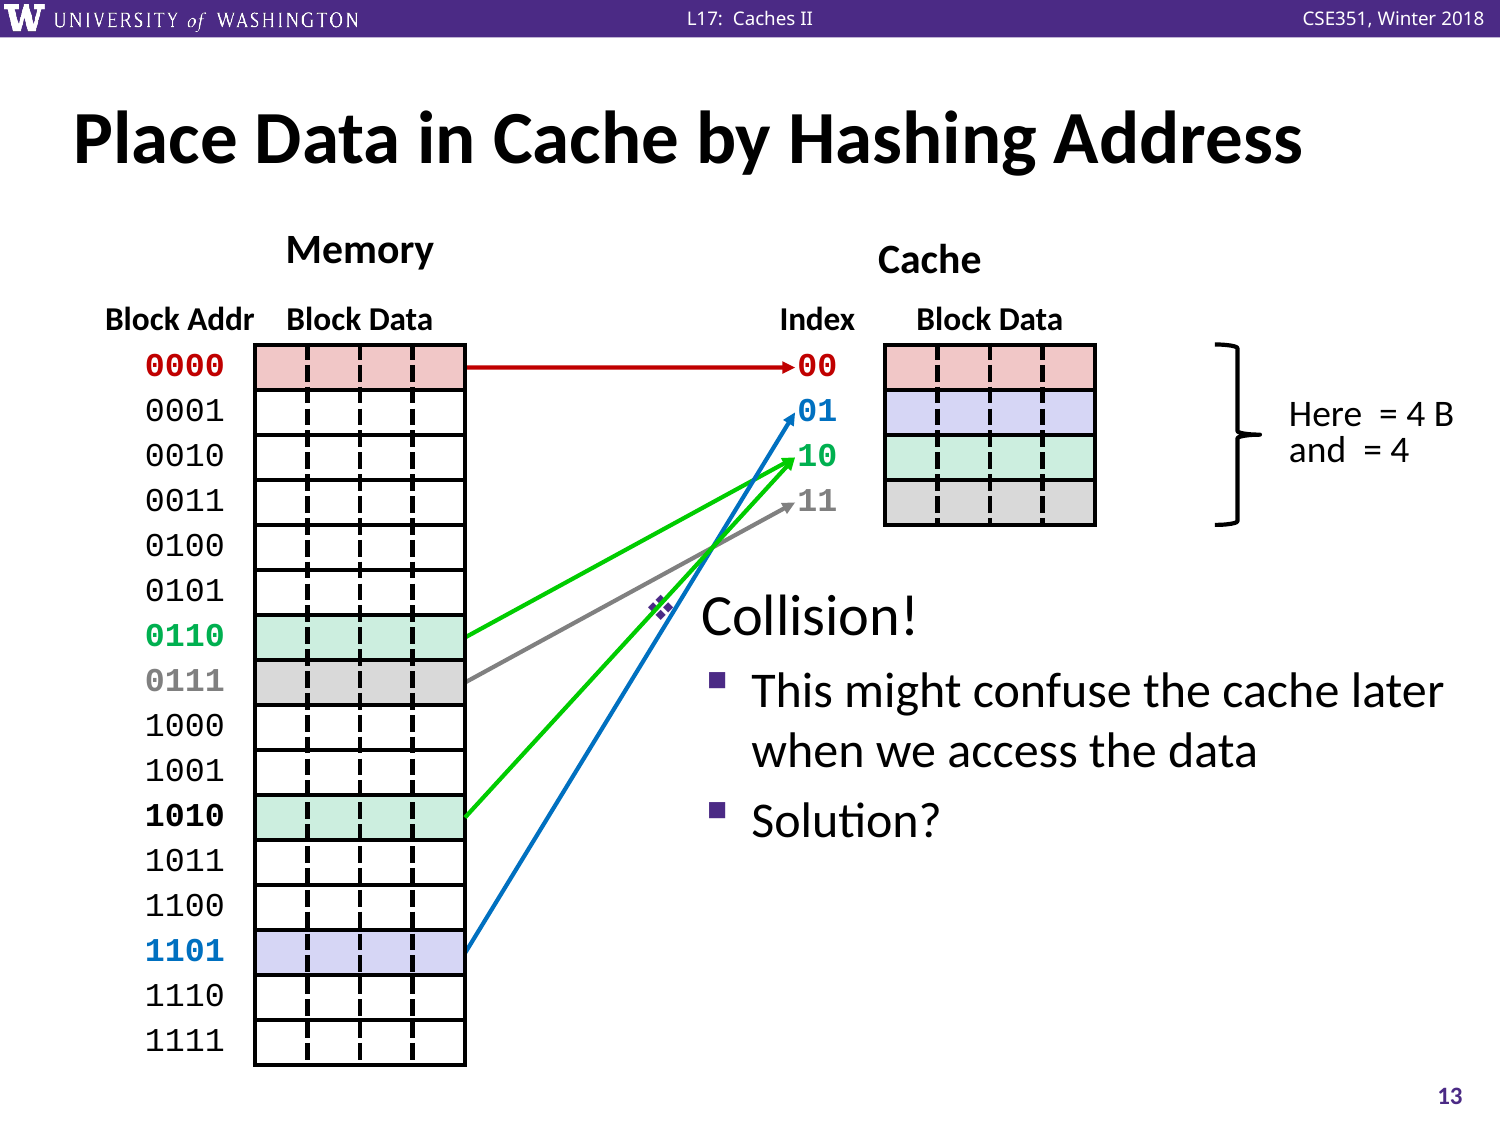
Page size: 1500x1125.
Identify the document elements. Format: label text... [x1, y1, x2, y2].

table_cell [257, 1022, 308, 1063]
table_cell [1043, 482, 1093, 523]
table_header Block Addr [75, 300, 255, 345]
table_cell 0100 [75, 525, 253, 570]
table_cell [308, 392, 360, 433]
table_cell [413, 887, 459, 928]
table_cell [308, 482, 360, 523]
table_cell 1100 [75, 885, 253, 930]
table_cell [360, 842, 413, 883]
table_cell [360, 752, 413, 793]
table_cell [360, 572, 413, 613]
table_cell [308, 707, 360, 748]
table_cell [938, 347, 990, 388]
table_cell 10 [801, 435, 883, 480]
table_cell [1043, 347, 1093, 388]
table_cell [257, 482, 308, 523]
table_header Index [765, 300, 885, 345]
table_header Block Data [255, 300, 465, 343]
table_cell [360, 797, 413, 838]
table_cell 1101 [75, 930, 253, 975]
table_cell 0000 [75, 345, 253, 390]
table_cell [360, 662, 413, 703]
table_cell [308, 572, 360, 613]
table_cell [413, 1022, 463, 1063]
table_cell [308, 437, 360, 478]
table_cell [360, 1022, 413, 1063]
table_cell [413, 707, 459, 748]
slide_number 13 [1400, 1065, 1500, 1125]
table_cell [413, 482, 459, 523]
table_cell [308, 1022, 360, 1063]
table_cell [413, 527, 459, 568]
table_cell [360, 347, 413, 388]
table_cell [257, 572, 308, 613]
table_cell [360, 437, 413, 478]
table_cell 0101 [75, 570, 253, 615]
table_cell [360, 707, 413, 748]
table_cell [413, 392, 459, 433]
table_cell [308, 977, 360, 1018]
table_cell [257, 977, 308, 1018]
table_cell [308, 617, 360, 658]
table_cell [257, 392, 308, 433]
text_box Memory [254, 224, 465, 291]
table_cell 1110 [75, 975, 253, 1020]
table_cell [413, 842, 459, 883]
table_cell [257, 842, 308, 883]
table_cell [887, 392, 938, 433]
title Place Data in Cache by Hashing Address [58, 71, 1438, 197]
table_cell [360, 977, 413, 1018]
table_cell 0010 [75, 435, 253, 480]
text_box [464, 367, 796, 953]
table_cell [257, 617, 308, 658]
table_cell [257, 752, 308, 793]
table_cell [257, 527, 308, 568]
table_cell [938, 437, 990, 478]
table_cell 1000 [75, 705, 253, 750]
table_cell 0011 [75, 480, 253, 525]
table_cell [257, 707, 308, 748]
text_box Cache [824, 224, 1035, 286]
table_cell [938, 482, 990, 523]
table_cell 0001 [75, 390, 253, 435]
table_cell [308, 797, 360, 838]
table_cell [413, 932, 463, 973]
table_cell [308, 527, 360, 568]
table_cell 1011 [75, 840, 253, 885]
table_cell [413, 662, 459, 703]
picture [4, 4, 358, 32]
table_cell [308, 842, 360, 883]
table_cell 0110 [75, 615, 253, 660]
table_cell [990, 347, 1043, 388]
table_cell [413, 347, 463, 388]
table_cell 1010 [75, 795, 253, 840]
table_cell [257, 347, 308, 388]
table_cell 1111 [75, 1020, 253, 1065]
table_cell [1043, 392, 1093, 433]
table_cell [413, 617, 459, 658]
table_cell 1001 [75, 750, 253, 795]
table_cell [413, 752, 459, 793]
table_header Block Data [885, 300, 1095, 343]
table_cell [887, 347, 938, 388]
text_box [1214, 344, 1260, 525]
table_cell [990, 482, 1043, 523]
table_cell 0111 [75, 660, 253, 705]
table_cell 00 [765, 345, 883, 390]
table_cell [887, 482, 938, 523]
table_cell [257, 797, 308, 838]
table_cell [938, 392, 990, 433]
table_cell [360, 617, 413, 658]
table_cell [413, 572, 459, 613]
table_cell [360, 932, 413, 973]
table_cell [257, 437, 308, 478]
table_cell [887, 437, 938, 478]
table_cell [990, 437, 1043, 478]
table_cell [257, 887, 308, 928]
table_cell [308, 752, 360, 793]
table_cell 11 [801, 480, 883, 525]
list Collision! This might confuse the cache later when we access the data Solution? [629, 569, 1456, 1021]
table_cell [413, 797, 459, 838]
table_cell [308, 662, 360, 703]
table_cell [308, 887, 360, 928]
table_cell [360, 887, 413, 928]
table_cell [308, 347, 360, 388]
table_cell [1043, 437, 1093, 478]
table_cell [413, 437, 459, 478]
table_cell [257, 932, 308, 973]
table_cell [413, 977, 463, 1018]
table_cell 01 [801, 390, 883, 435]
table_cell [257, 662, 308, 703]
table_cell [308, 932, 360, 973]
table_cell [990, 392, 1043, 433]
table_cell [360, 392, 413, 433]
table_cell [360, 482, 413, 523]
table_cell [360, 527, 413, 568]
